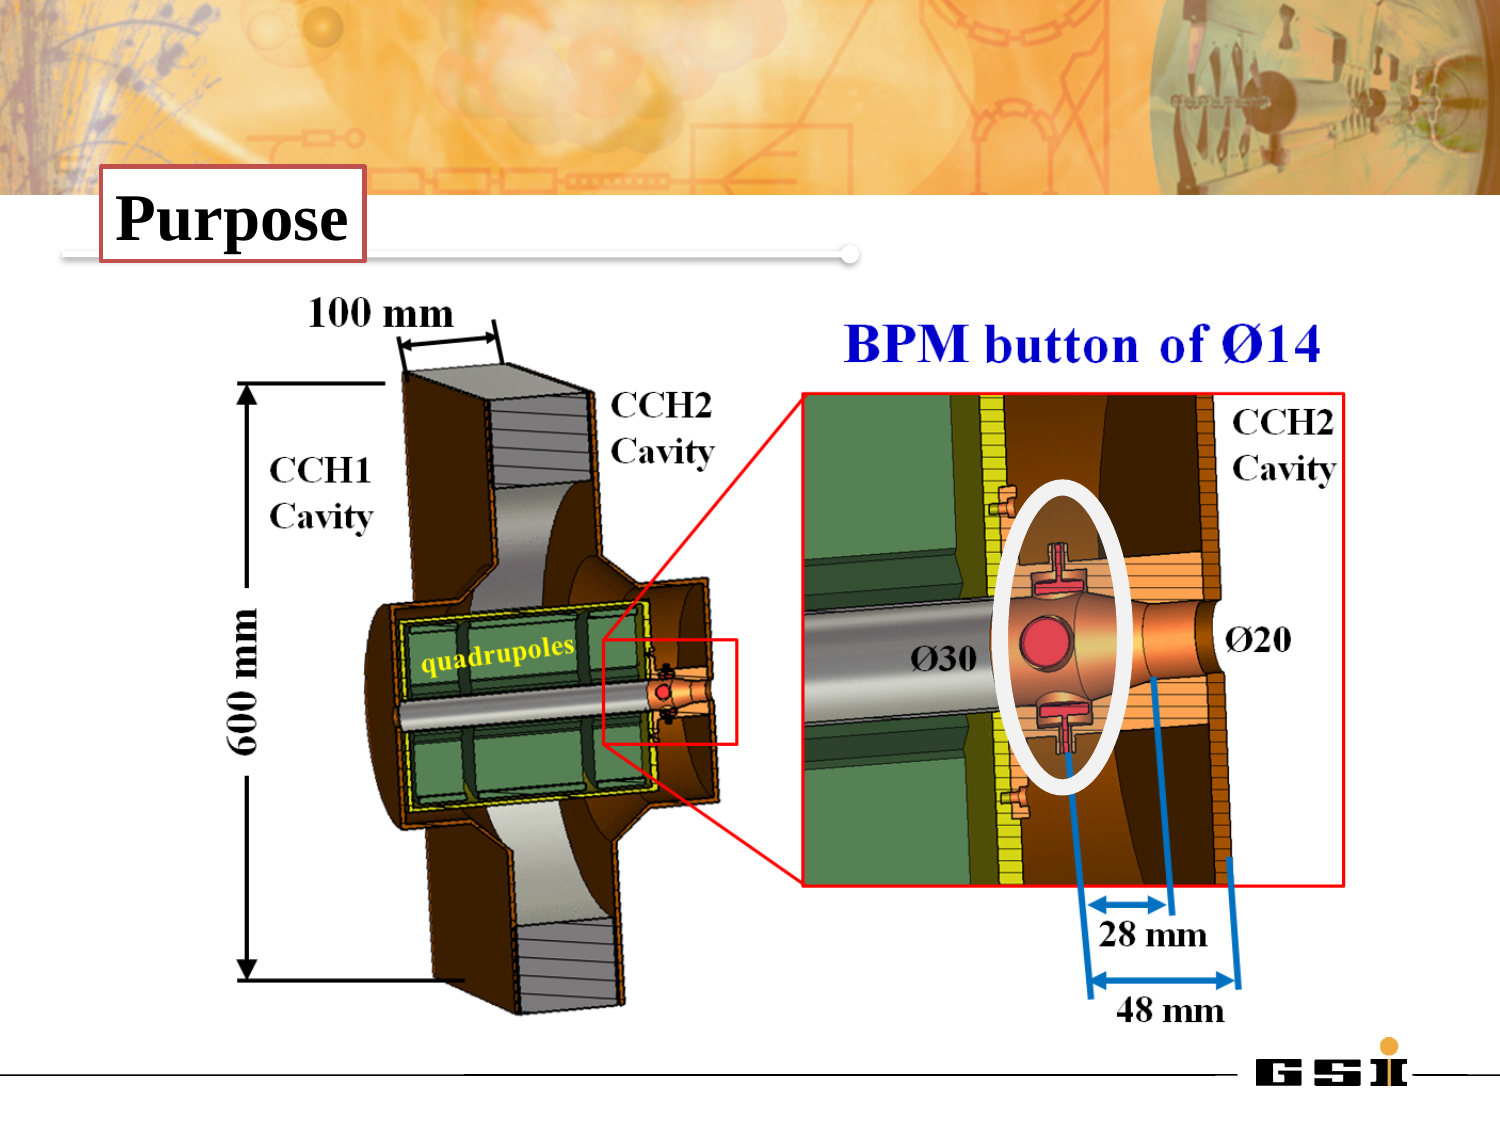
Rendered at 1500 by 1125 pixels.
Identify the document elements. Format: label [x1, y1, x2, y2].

text_box [62, 166, 851, 263]
text_box [0, 0, 1500, 1086]
picture [224, 274, 1351, 1043]
